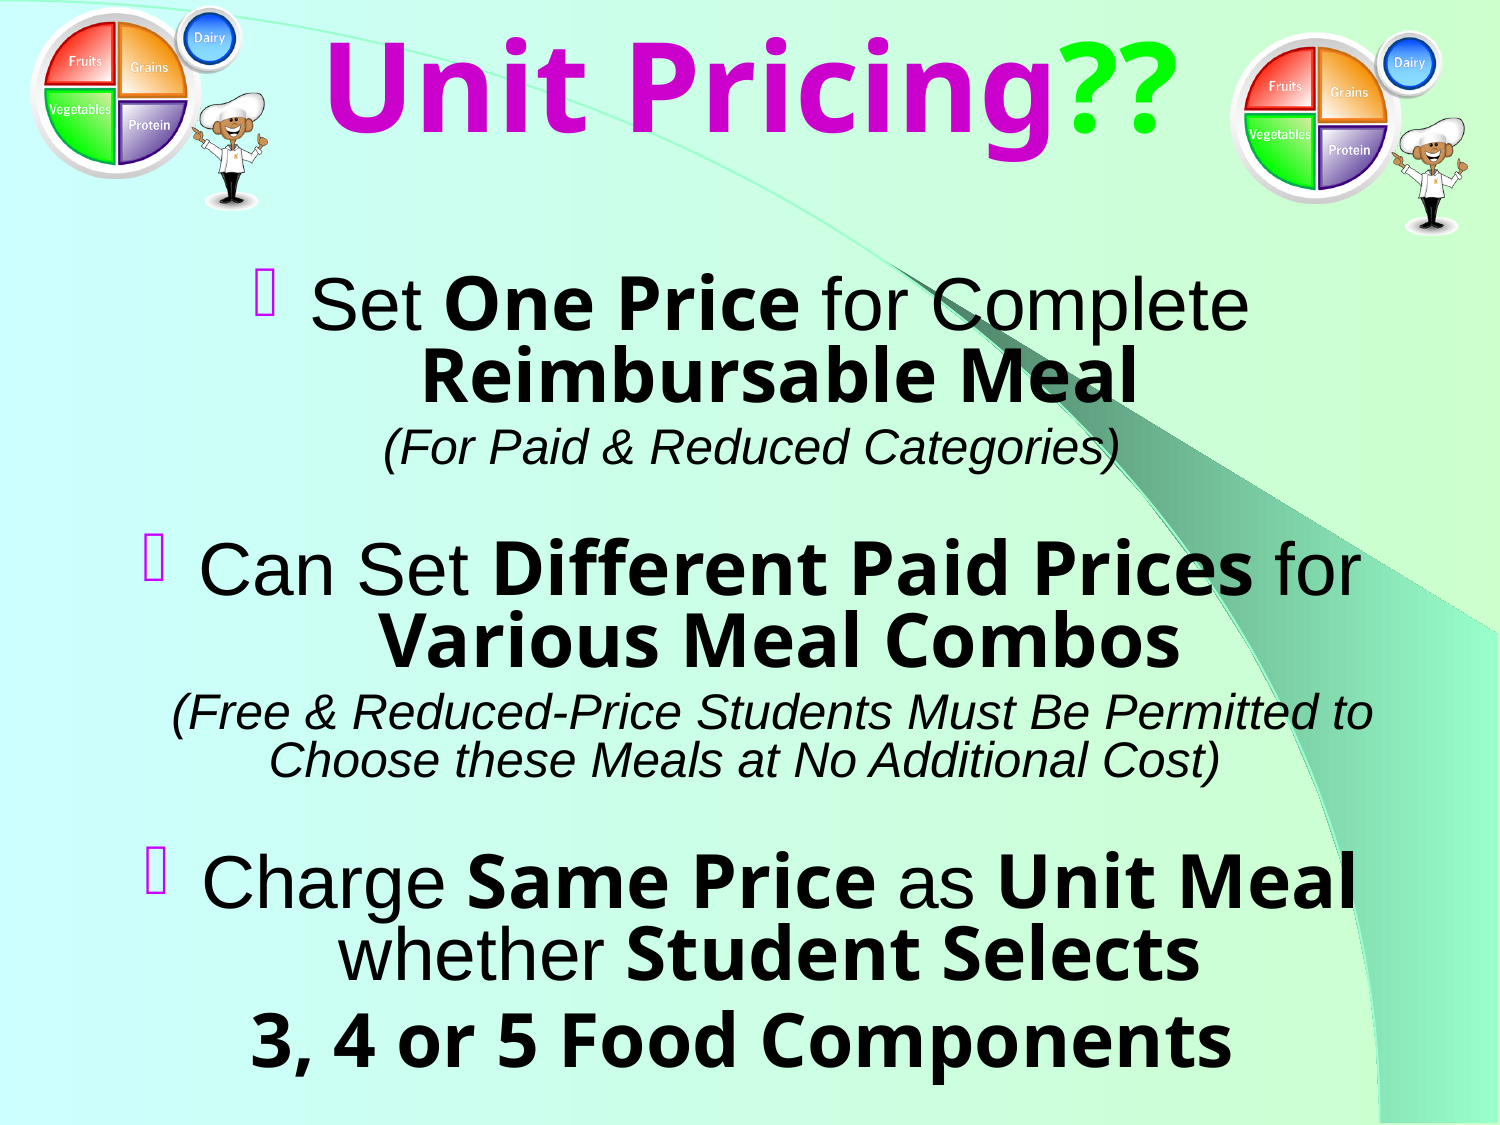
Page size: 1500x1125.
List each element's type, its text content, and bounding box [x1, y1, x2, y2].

picture [1224, 24, 1468, 241]
picture [24, 0, 268, 216]
title Unit Pricing?? [272, 14, 1388, 150]
list Set One Price for Complete Reimbursable Meal (For Paid & Reduced Categories) Can Set Different Paid Prices for Various Meal Combos (Free & Reduced-Price Students Must Be Permitted to Choose these Meals at No Additional Cost) Charge Same Price as Unit Meal whether Student Selects 3, 4 or 5 Food Components [32, 200, 1472, 935]
